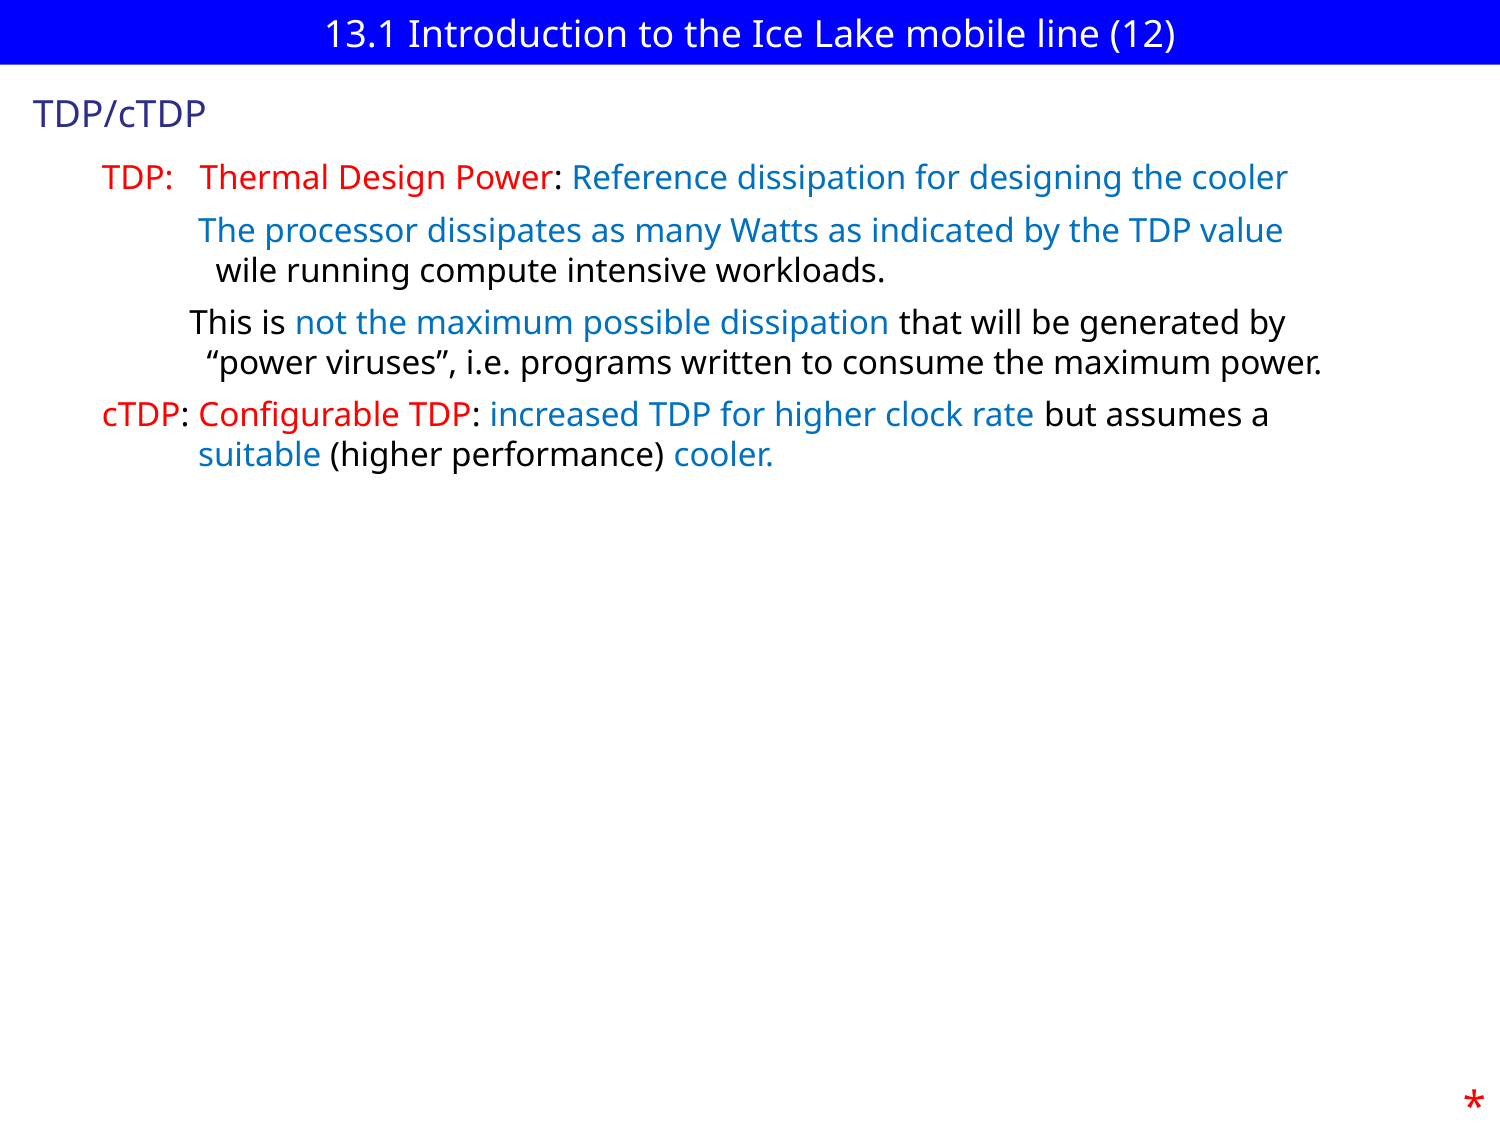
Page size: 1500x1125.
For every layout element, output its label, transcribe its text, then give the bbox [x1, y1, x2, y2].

text_box TDP/cTDP [18, 82, 222, 143]
text_box * [1448, 1071, 1500, 1125]
title 13.1 Introduction to the Ice Lake mobile line (12) [0, 0, 1500, 65]
text_box TDP: Thermal Design Power: Reference dissipation for designing the cooler The processor dissipates as many Watts as indicated by the TDP value wile running compute intensive workloads. This is not the maximum possible dissipation that will be generated by “power viruses”, i.e. programs written to consume the maximum power. cTDP: Configurable TDP: increased TDP for higher clock rate but assumes a suitable (higher performance) cooler. [87, 148, 1357, 481]
